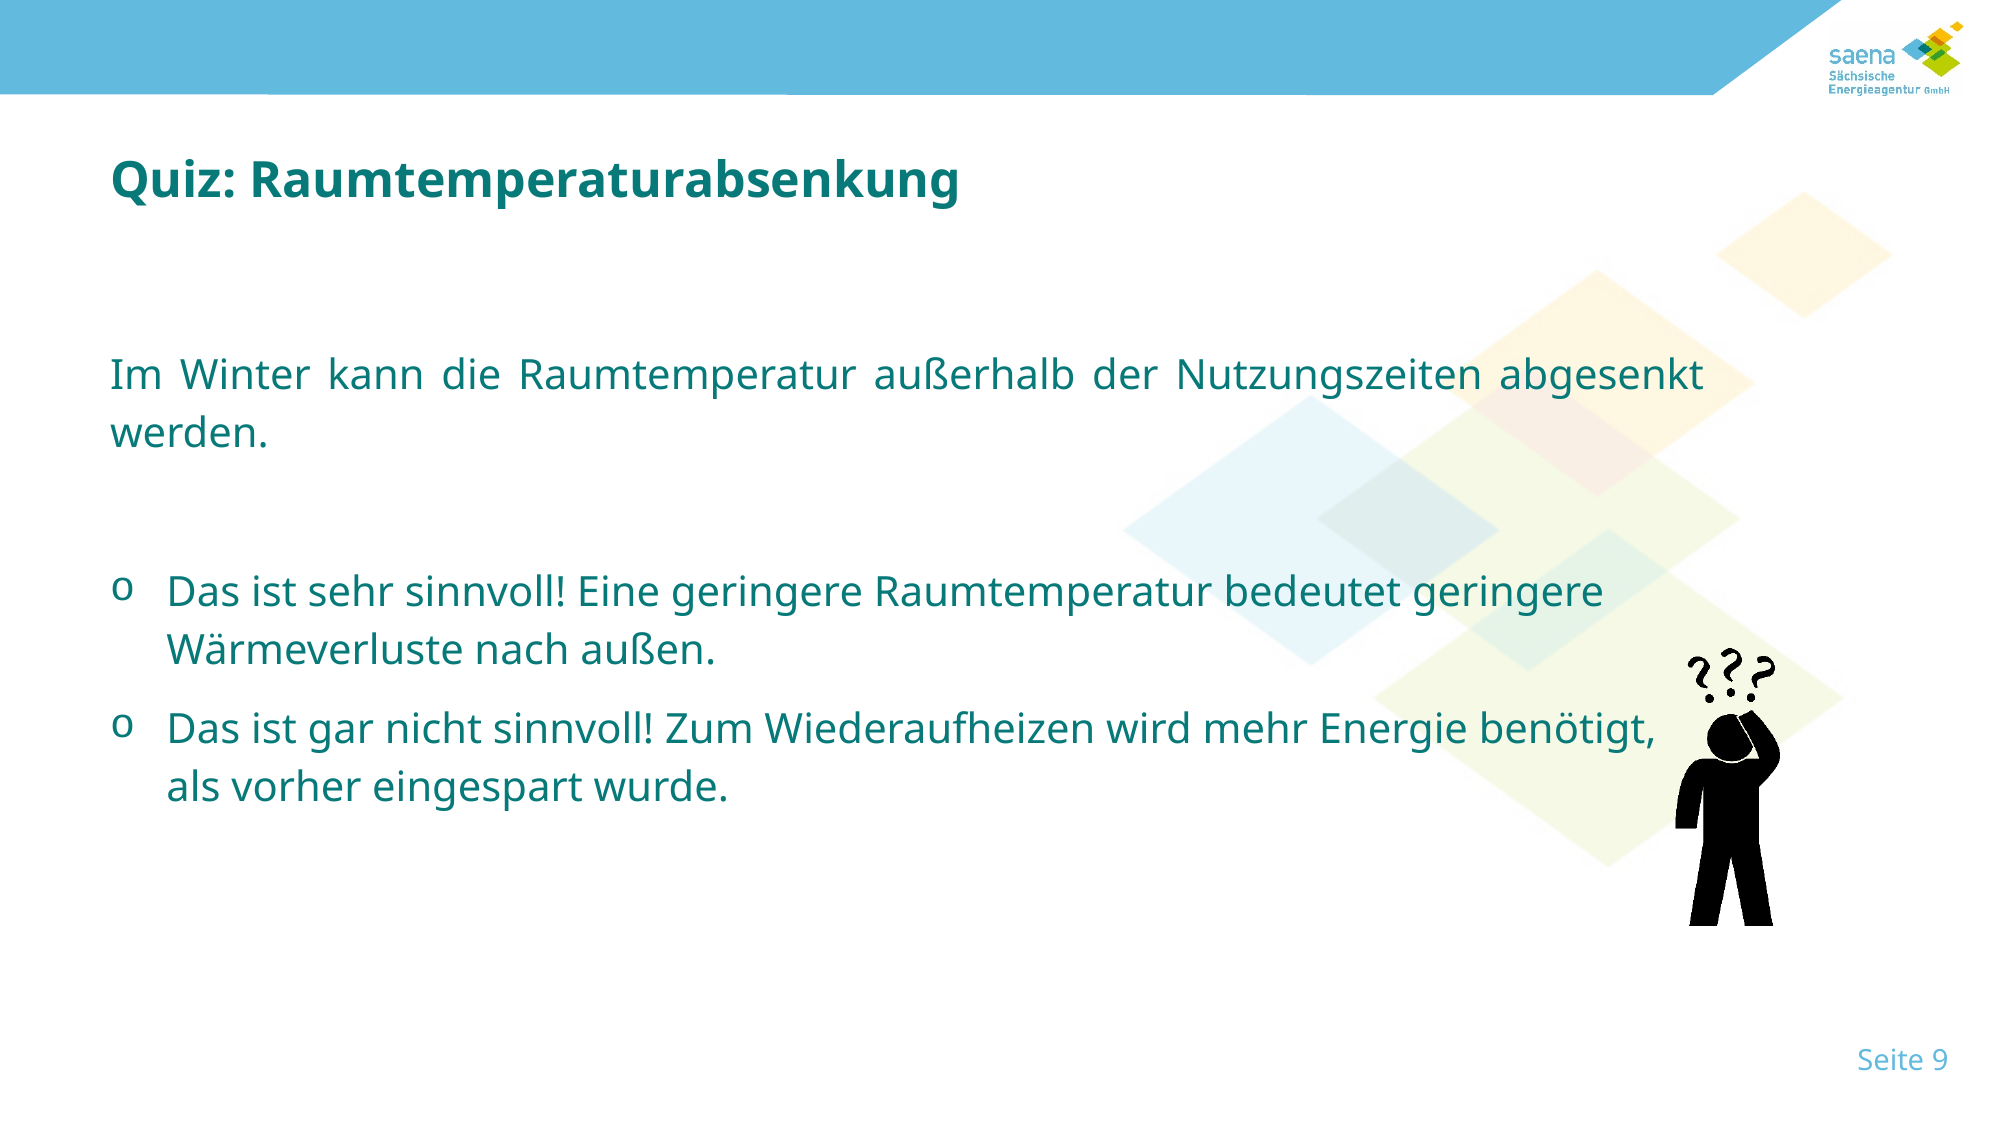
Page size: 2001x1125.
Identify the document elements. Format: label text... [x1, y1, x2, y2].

list Quiz: Raumtemperaturabsenkung [95, 146, 1860, 228]
list Im Winter kann die Raumtemperatur außerhalb der Nutzungszeiten abgesenkt werden. Das ist sehr sinnvoll! Eine geringere Raumtemperatur bedeutet geringere Wärmeverluste nach außen. Das ist gar nicht sinnvoll! Zum Wiederaufheizen wird mehr Energie benötigt, als vorher eingespart wurde. [95, 331, 1110, 832]
picture [1110, 192, 1893, 926]
picture [1829, 21, 1964, 96]
text_box [1030, 143, 1909, 933]
